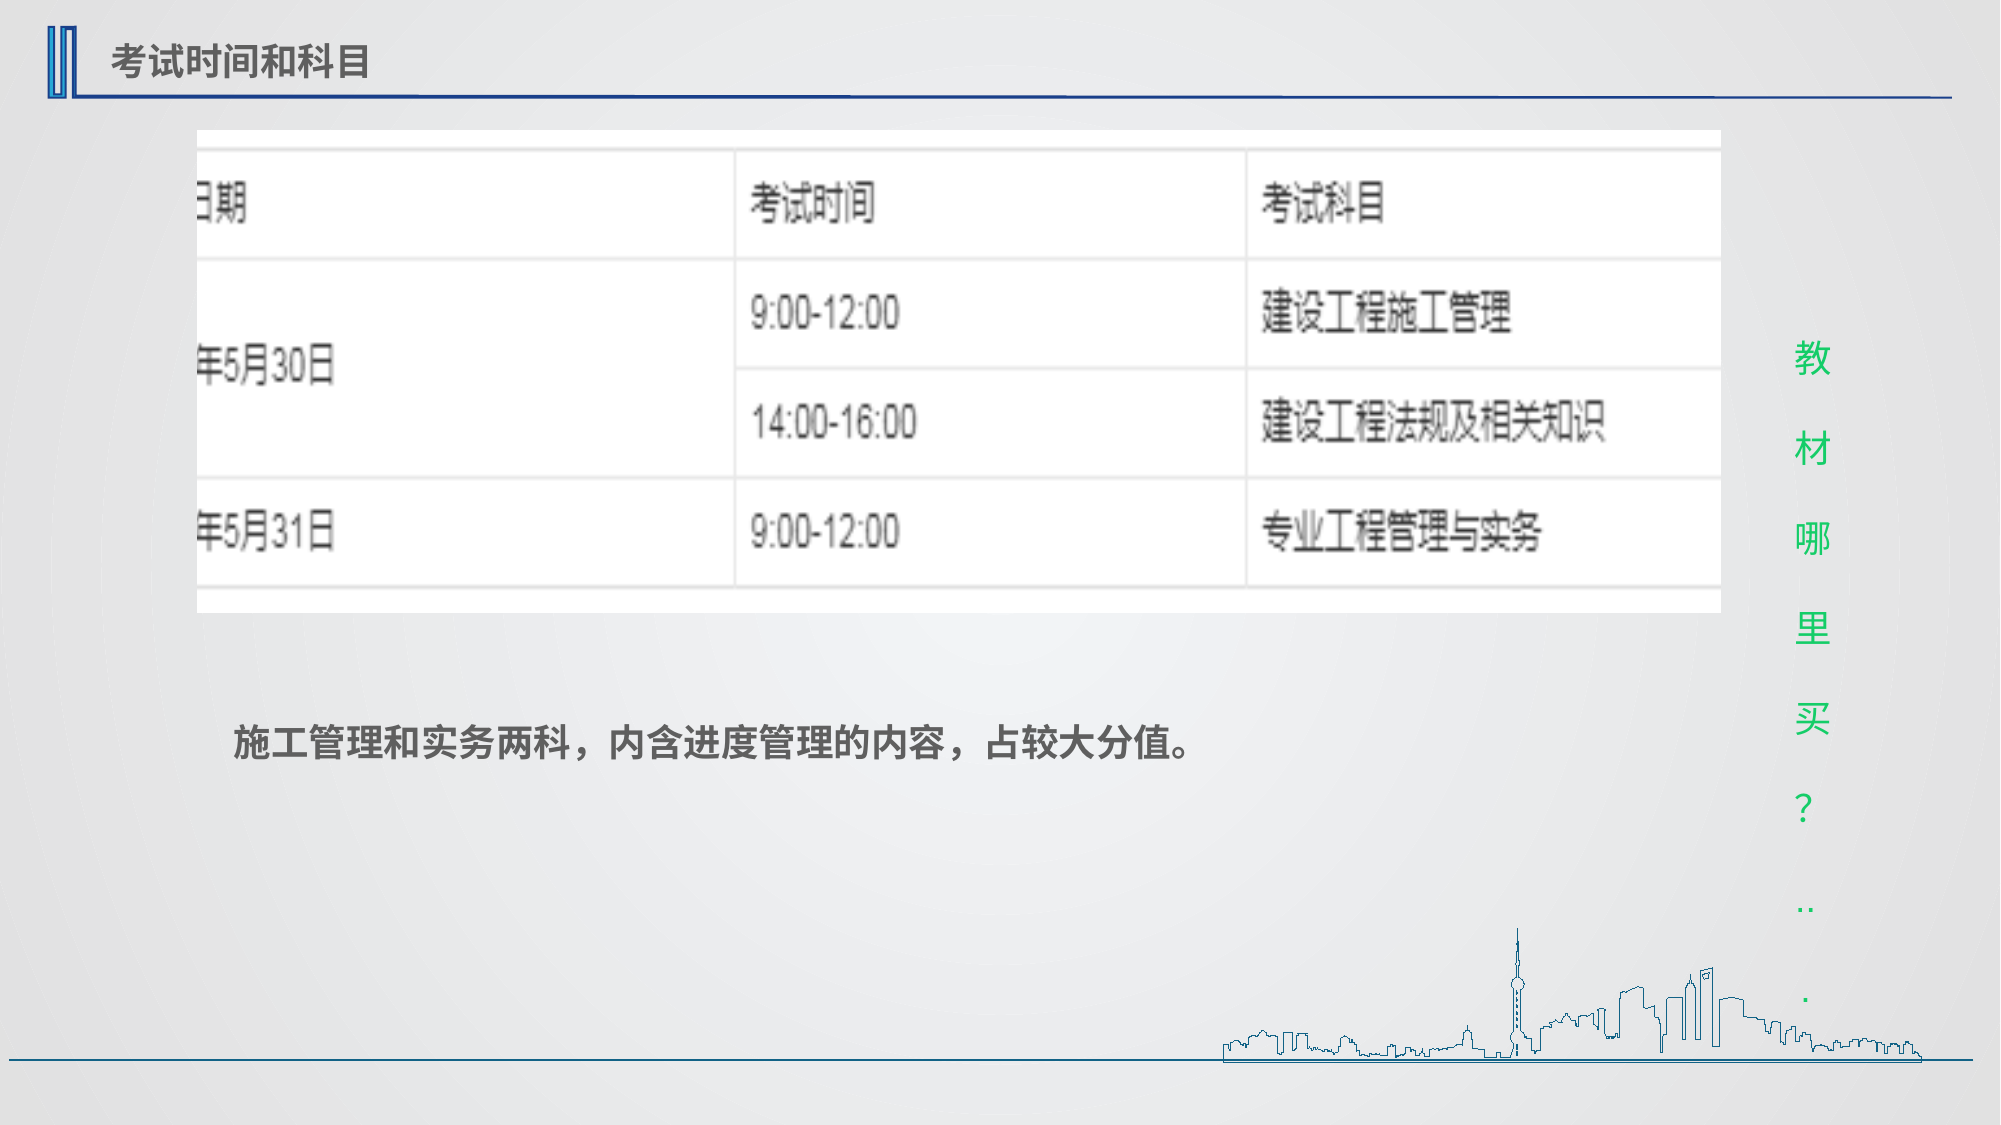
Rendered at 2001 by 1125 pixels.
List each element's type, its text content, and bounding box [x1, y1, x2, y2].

picture [197, 130, 1721, 613]
text_box 考试时间和科目 [95, 30, 561, 91]
slide_number [137, 1042, 588, 1103]
text_box 教材哪里买 ？ ... [1779, 282, 1832, 1018]
text_box 施工管理和实务两科，内含进度管理的内容，占较大分值。 [218, 711, 1363, 772]
